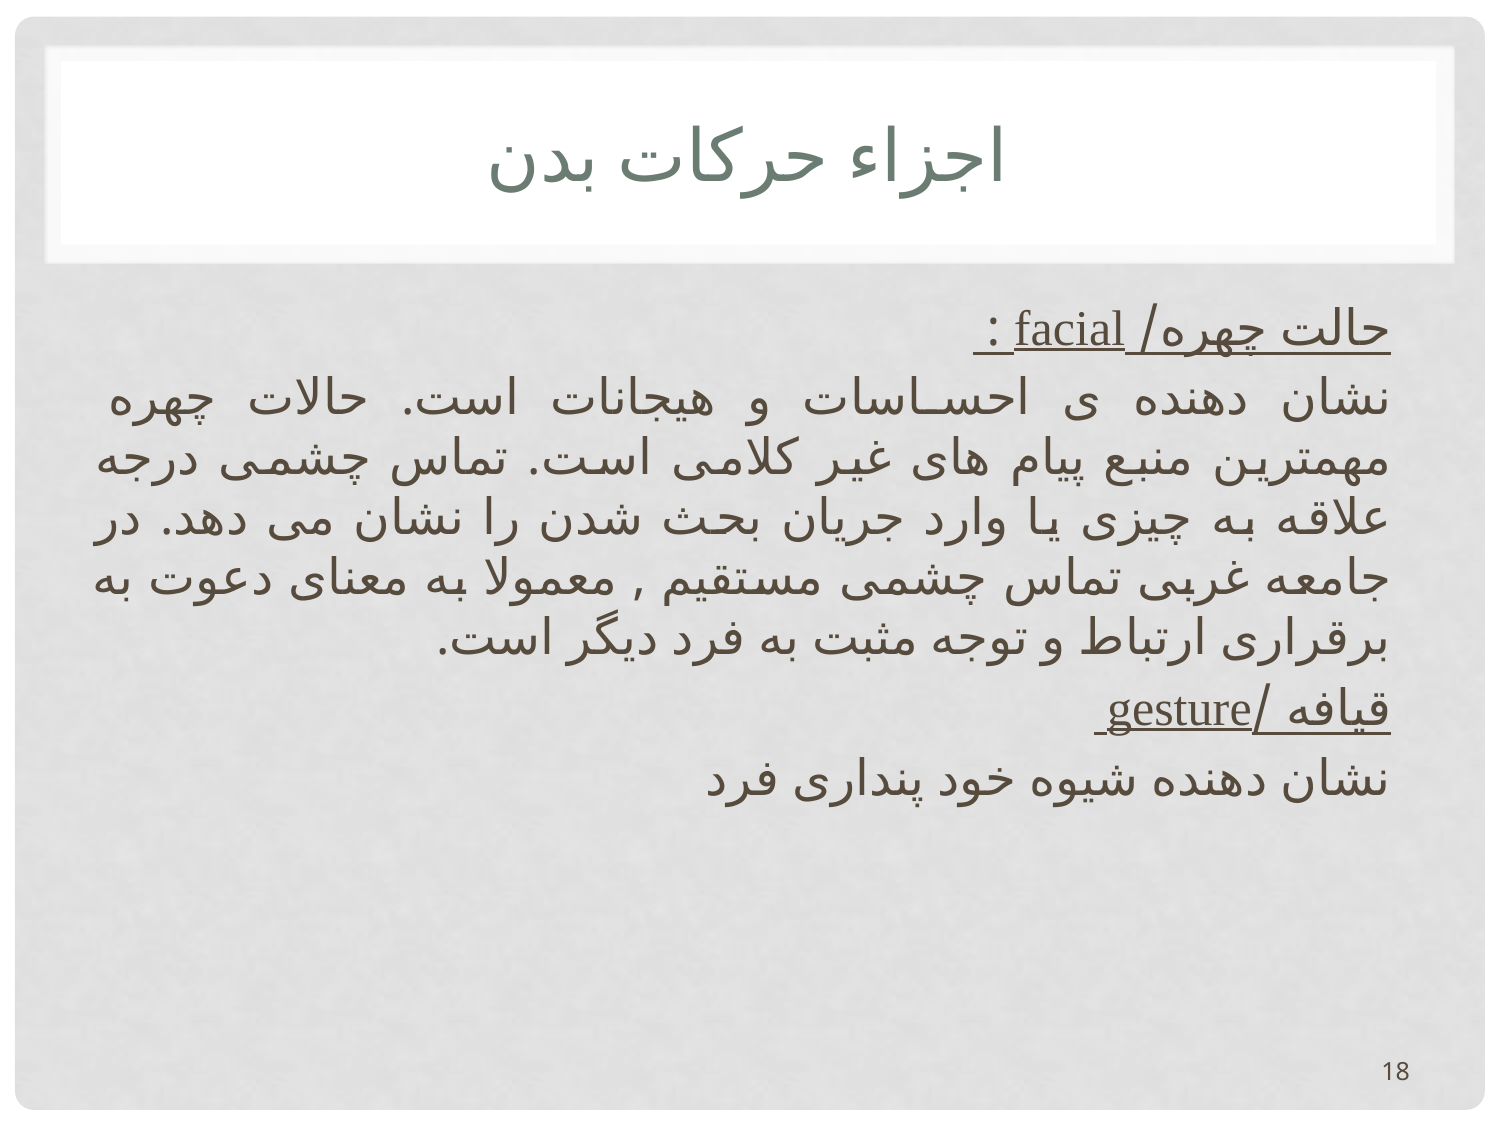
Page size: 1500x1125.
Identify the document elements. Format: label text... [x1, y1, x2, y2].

list حالت چهره/ facial : نشان دهنده ی احساسات و هیجانات است. حالات چهره مهمترین منبع پیام های غیر کلامی است. تماس چشمی درجه علاقه به چیزی یا وارد جریان بحث شدن را نشان می دهد. در جامعه غربی تماس چشمی مستقیم , معمولا به معنای دعوت به برقراری ارتباط و توجه مثبت به فرد دیگر است. قیافه /gesture نشان دهنده شیوه خود پنداری فرد [75, 287, 1425, 1005]
title اجزاء حرکات بدن [69, 66, 1425, 238]
slide_number 18 [1074, 1042, 1425, 1103]
